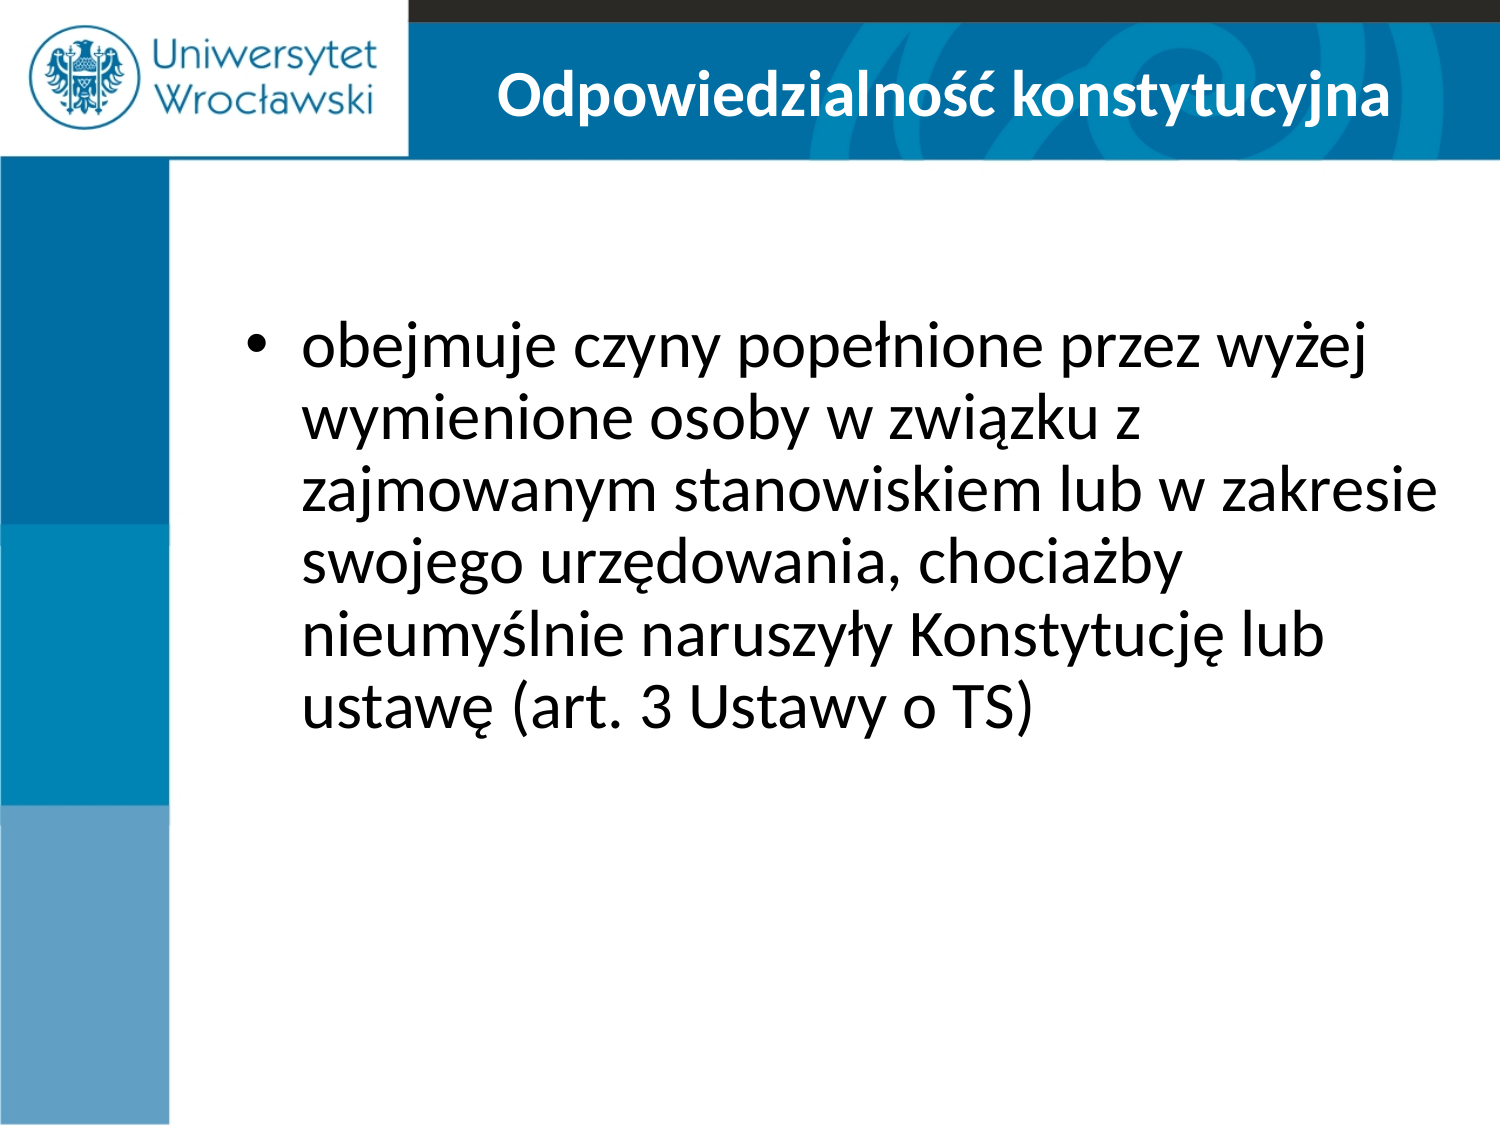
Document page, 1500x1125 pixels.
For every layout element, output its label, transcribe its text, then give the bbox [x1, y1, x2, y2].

list obejmuje czyny popełnione przez wyżej wymienione osoby w związku z zajmowanym stanowiskiem lub w zakresie swojego urzędowania, chociażby nieumyślnie naruszyły Konstytucję lub ustawę (art. 3 Ustawy o TS) [230, 302, 1476, 1015]
title Odpowiedzialność konstytucyjna [419, 19, 1500, 161]
picture [0, 0, 1500, 1125]
